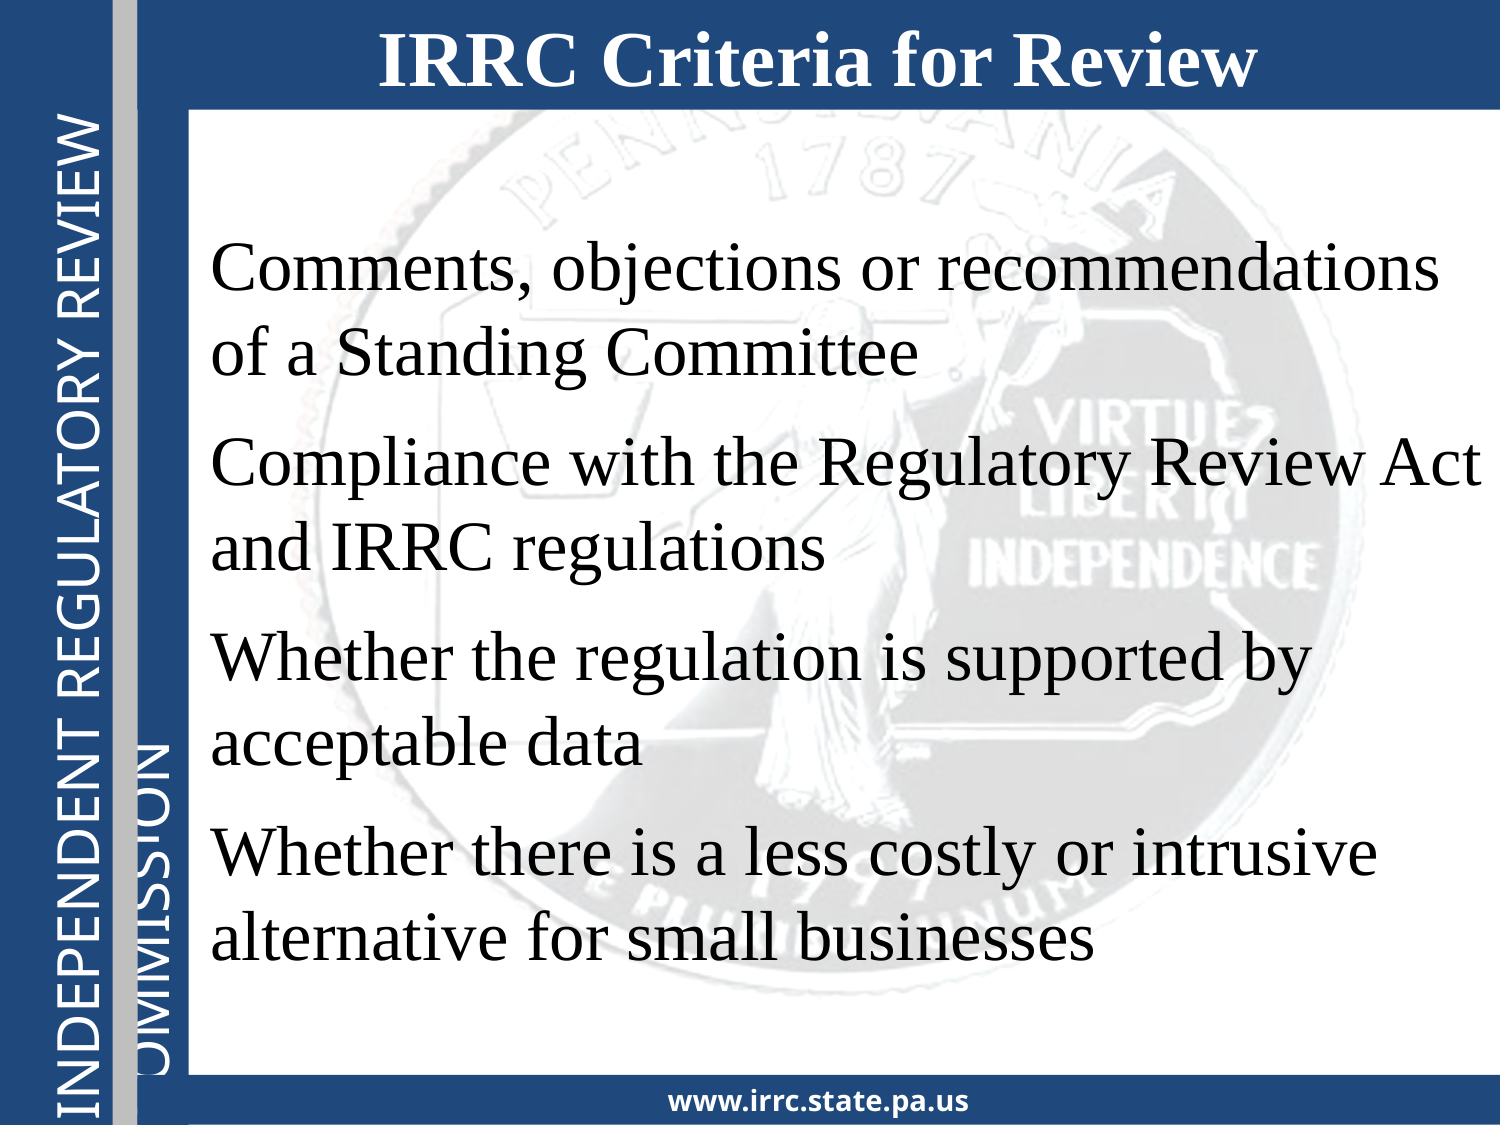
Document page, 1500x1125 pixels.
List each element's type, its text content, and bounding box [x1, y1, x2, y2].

text_box IRRC Criteria for Review [137, 0, 1500, 110]
text_box www.irrc.state.pa.us [137, 1074, 1500, 1125]
text_box Comments, objections or recommendations of a Standing Committee Compliance with the Regulatory Review Act and IRRC regulations Whether the regulation is supported by acceptable data Whether there is a less costly or intrusive alternative for small businesses [138, 212, 1500, 982]
